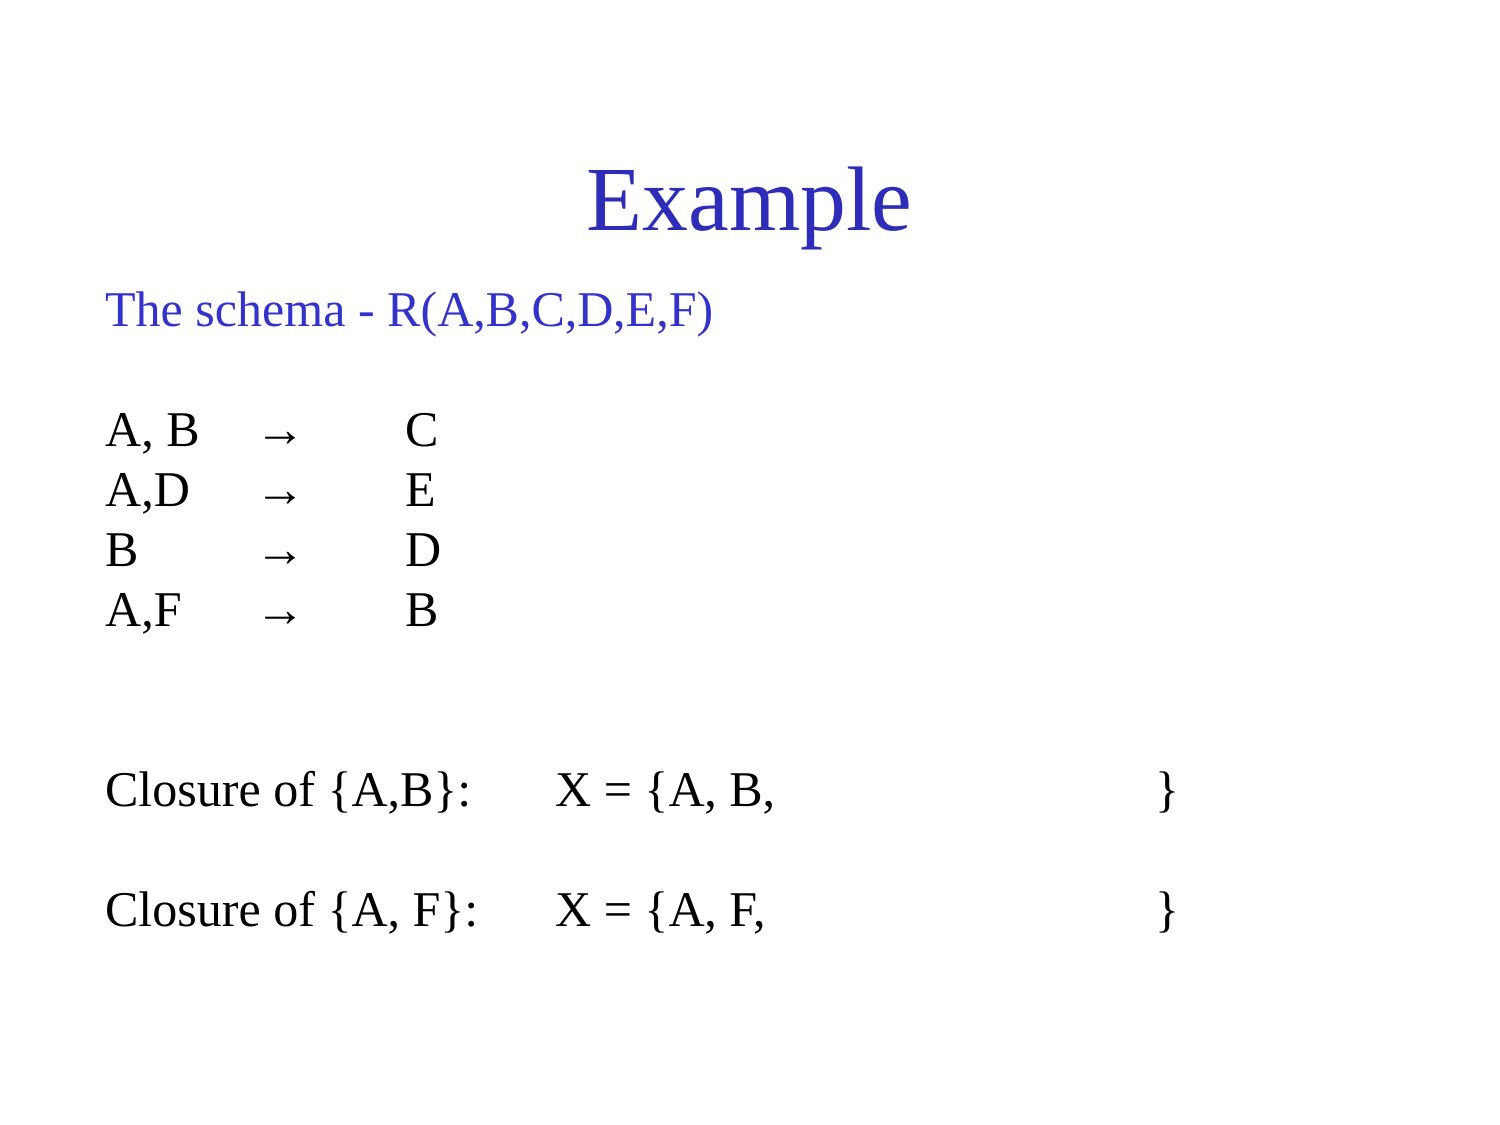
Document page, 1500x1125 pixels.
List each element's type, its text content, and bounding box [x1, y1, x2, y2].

text_box The schema - R(A,B,C,D,E,F) A, B → C A,D → E B → D A,F → B Closure of {A,B}: X = {A, B, } Closure of {A, F}: X = {A, F, } [90, 269, 1195, 944]
title Example [112, 99, 1388, 288]
